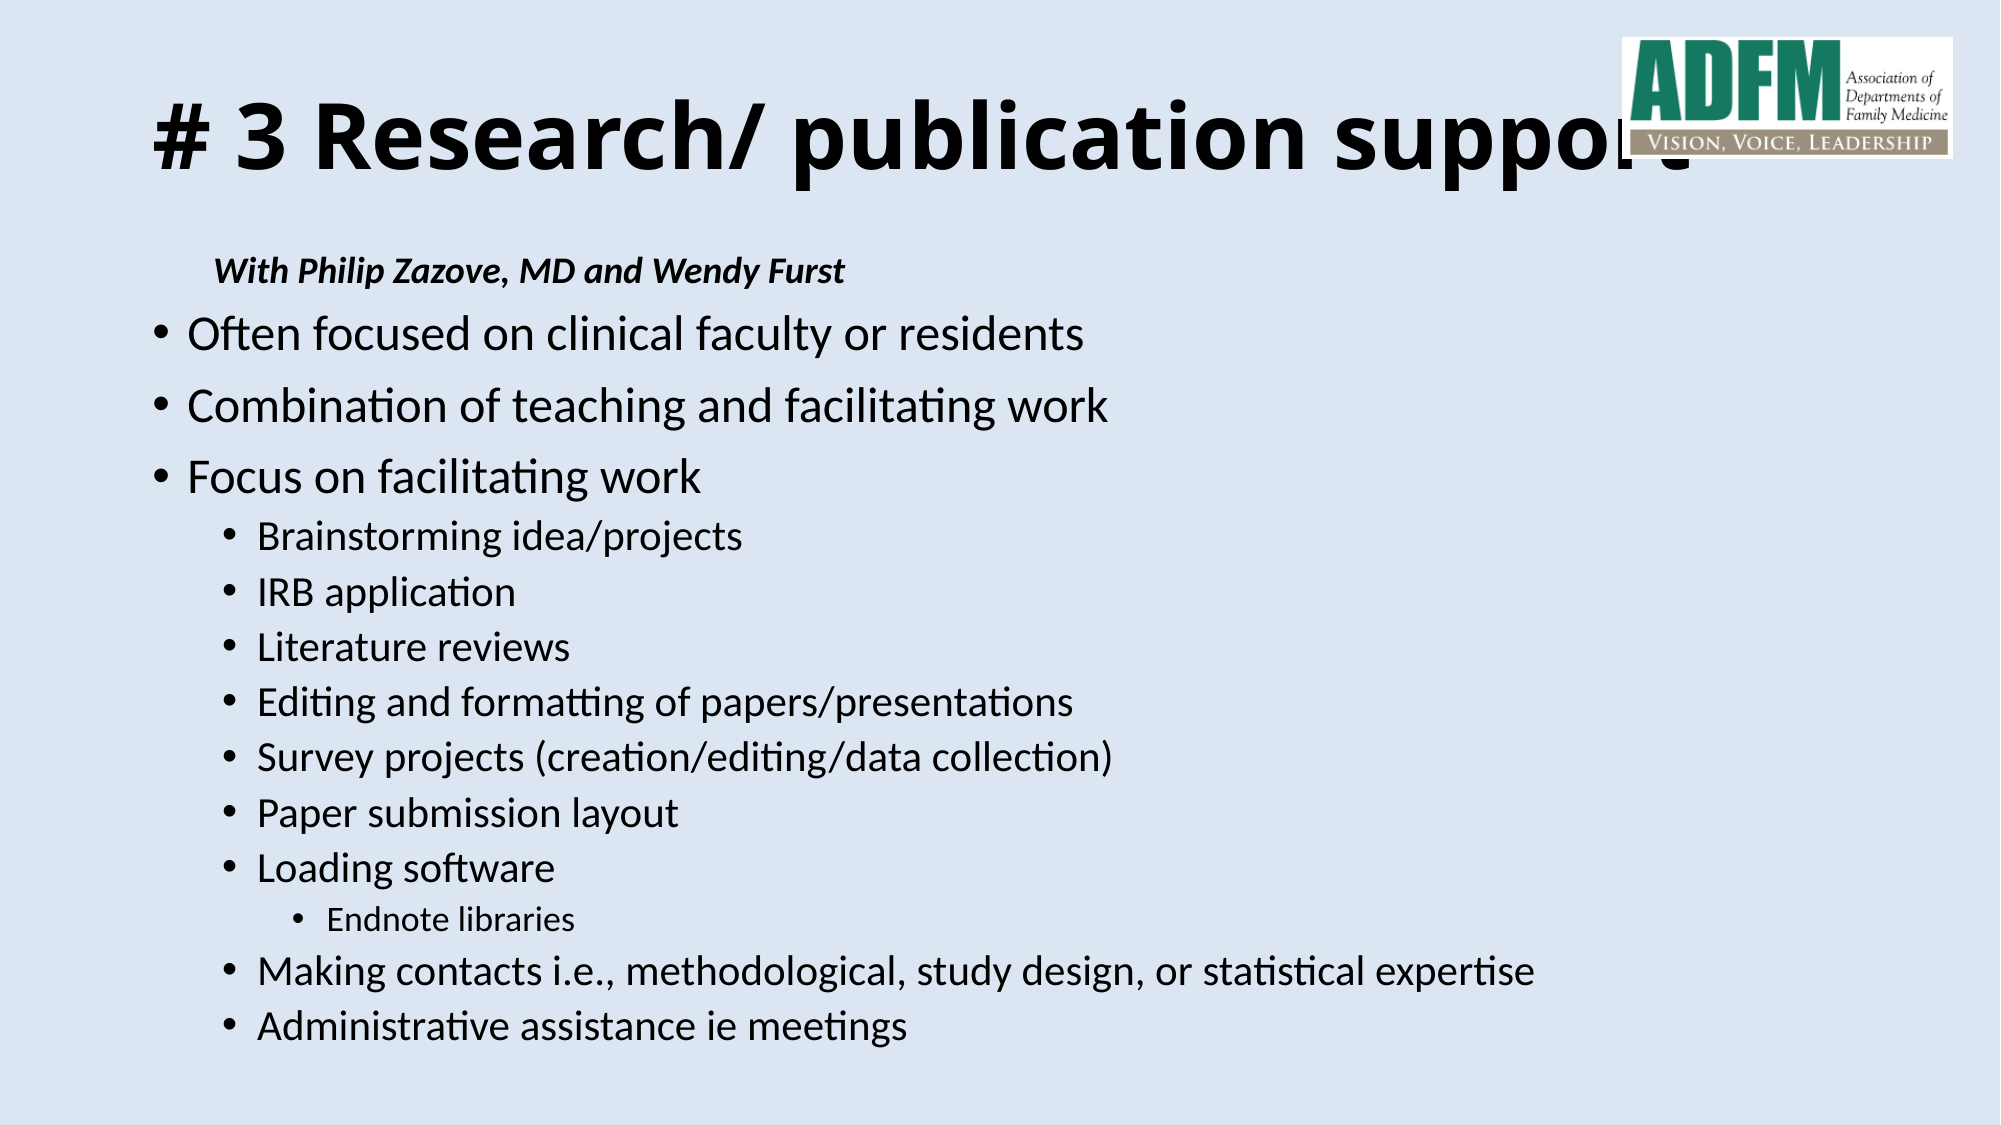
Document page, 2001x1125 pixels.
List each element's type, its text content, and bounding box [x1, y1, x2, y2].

list Often focused on clinical faculty or residents Combination of teaching and facilitating work Focus on facilitating work Brainstorming idea/projects IRB application Literature reviews Editing and formatting of papers/presentations Survey projects (creation/editing/data collection) Paper submission layout Loading software Endnote libraries Making contacts i.e., methodological, study design, or statistical expertise Administrative assistance ie meetings [137, 299, 1863, 1059]
title # 3 Research/ publication support [137, 59, 1863, 220]
text_box With Philip Zazove, MD and Wendy Furst [198, 238, 861, 299]
picture [1622, 37, 1953, 159]
